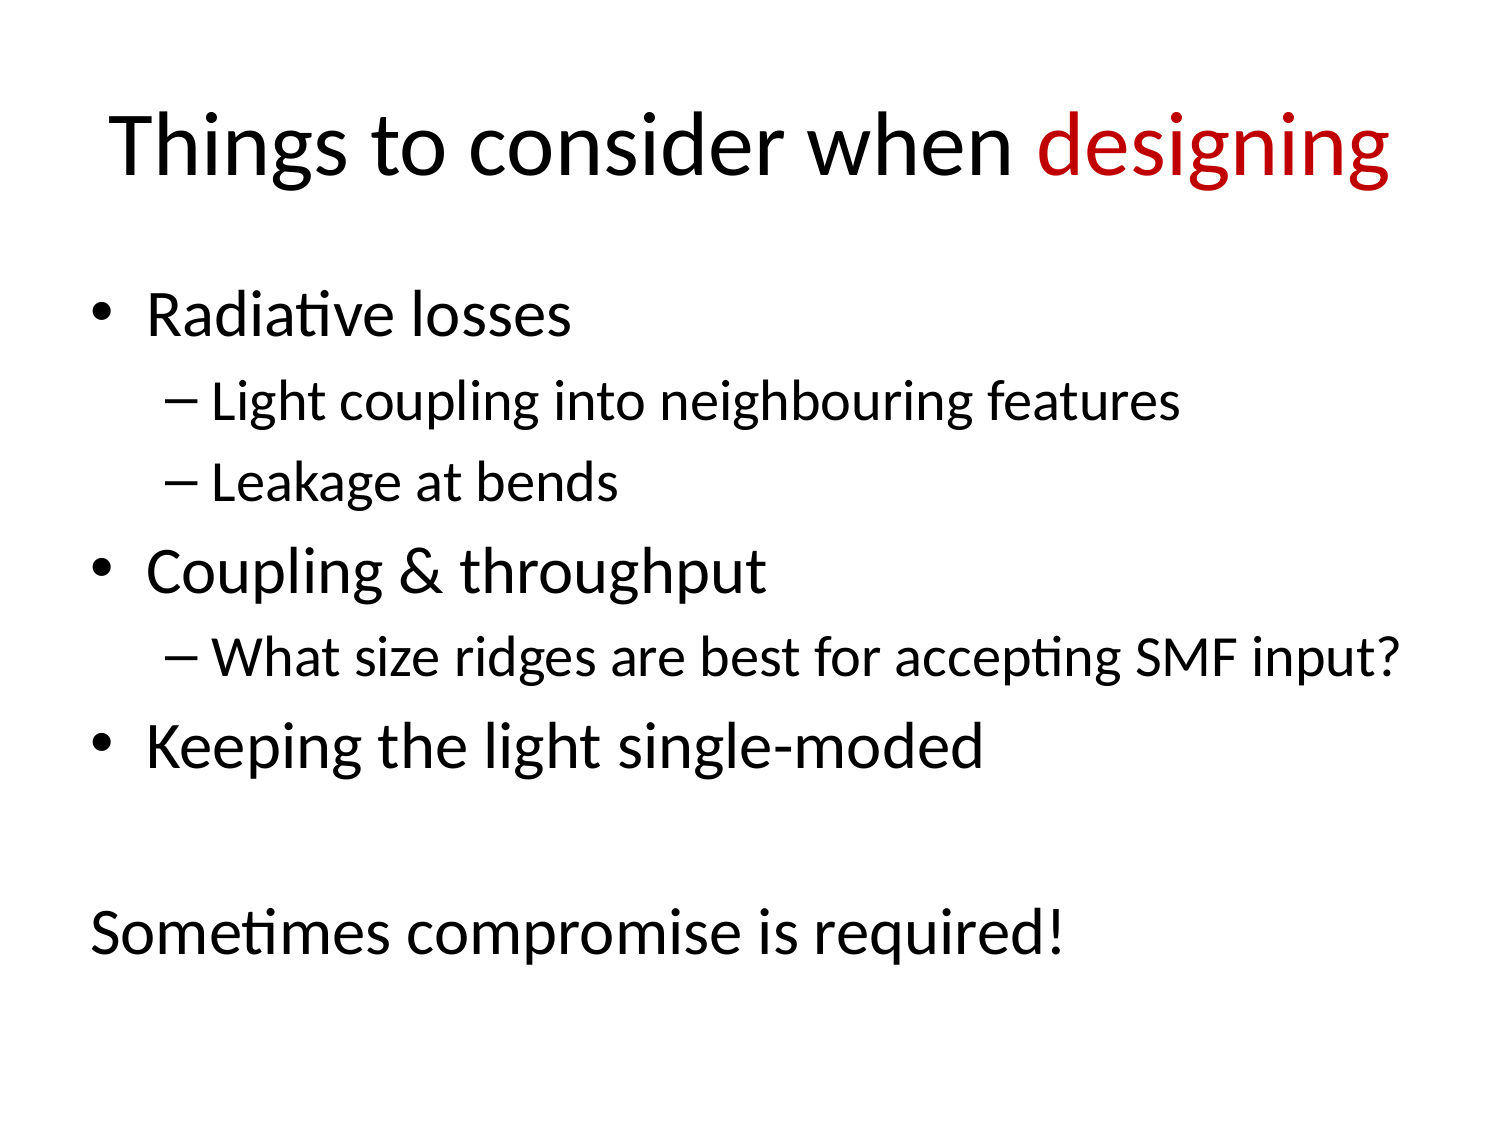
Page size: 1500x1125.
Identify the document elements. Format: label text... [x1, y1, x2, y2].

list Radiative losses Light coupling into neighbouring features Leakage at bends Coupling & throughput What size ridges are best for accepting SMF input? Keeping the light single-moded Sometimes compromise is required! [75, 262, 1425, 1005]
title Things to consider when designing [75, 45, 1425, 233]
